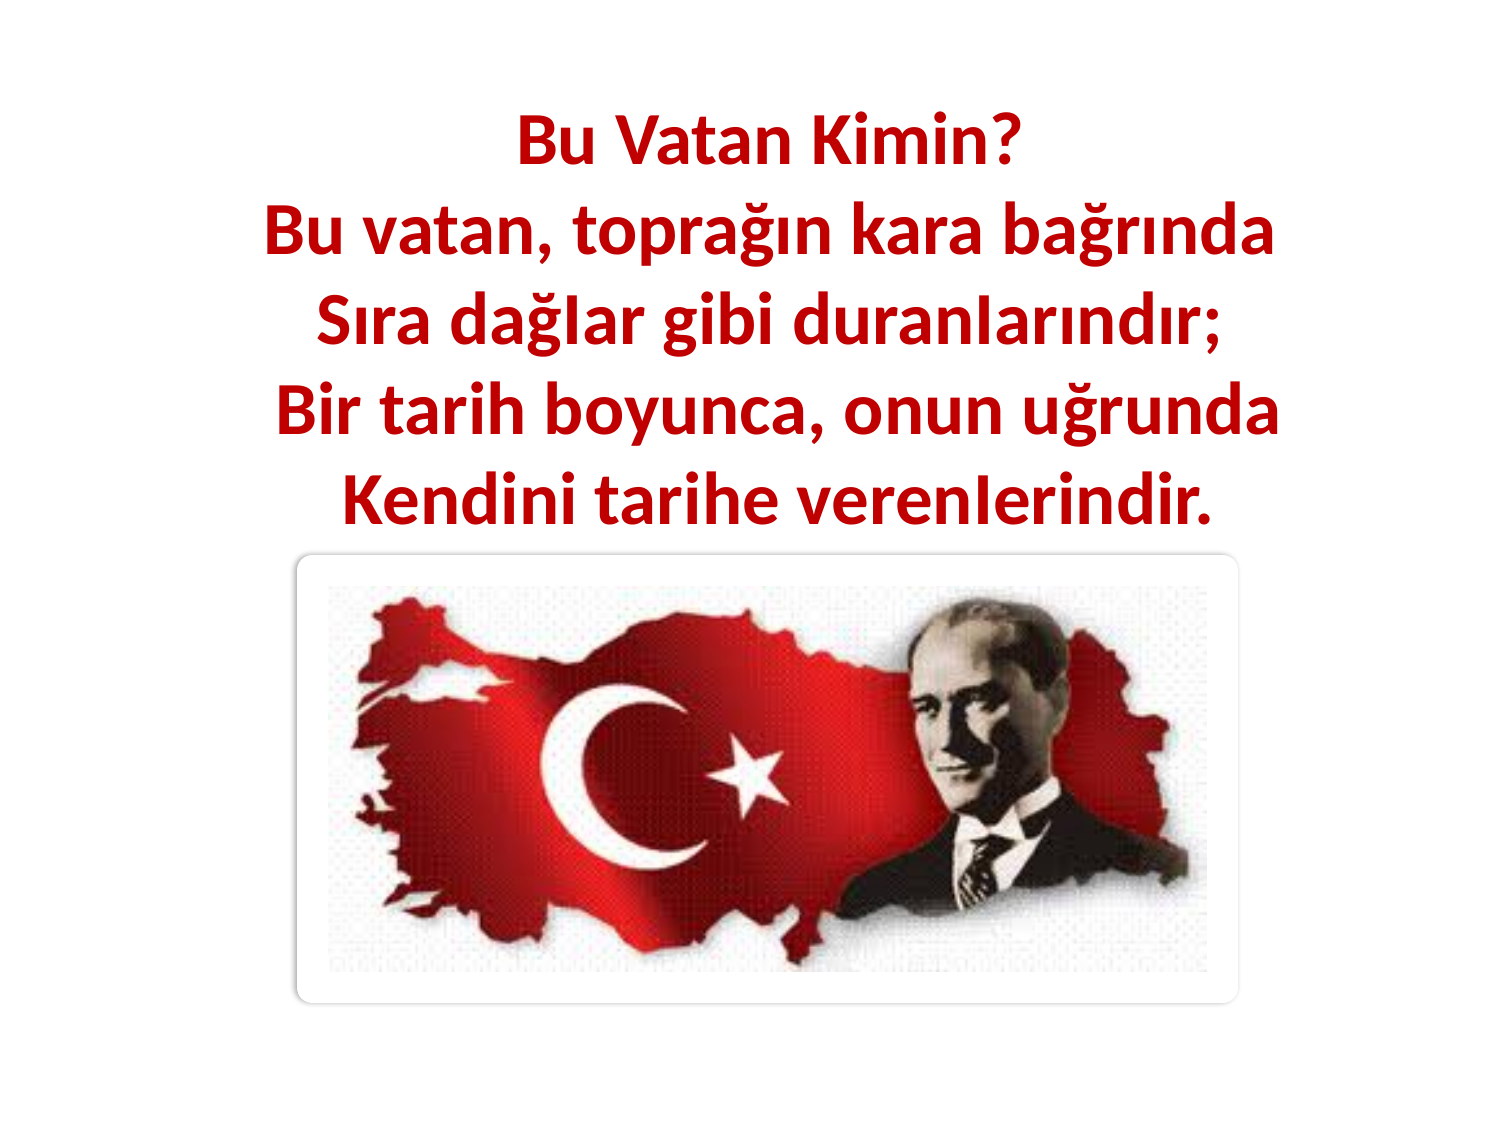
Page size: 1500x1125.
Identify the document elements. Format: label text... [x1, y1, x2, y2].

picture [327, 585, 1208, 973]
text_box Bu Vatan Kimin? Bu vatan, toprağın kara bağrında Sıra dağIar gibi duranIarındır; Bir tarih boyunca, onun uğrunda Kendini tarihe verenIerindir. [187, 81, 1371, 547]
